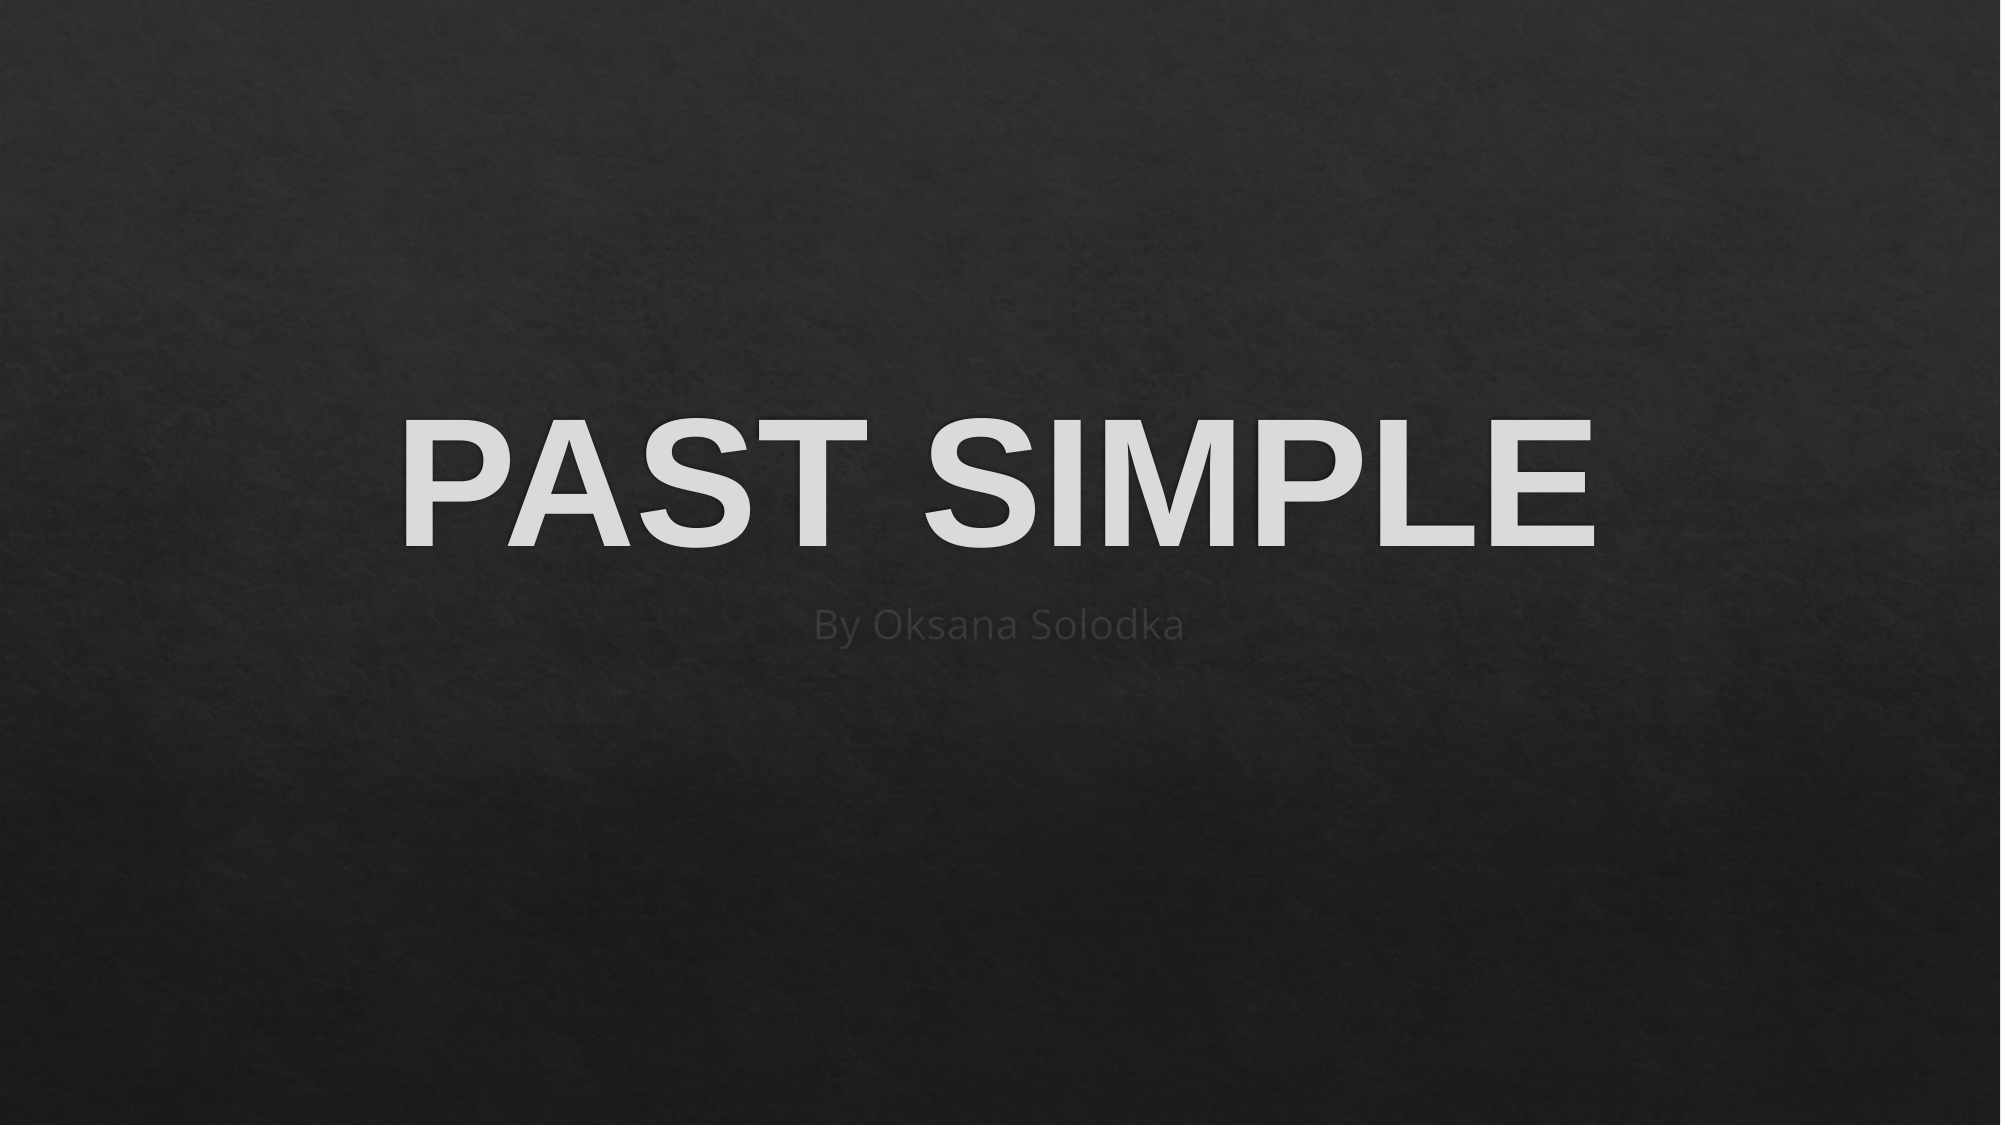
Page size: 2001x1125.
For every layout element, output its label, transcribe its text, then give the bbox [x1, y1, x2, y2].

subtitle By Oksana Solodka [224, 590, 1774, 763]
title PAST SIMPLE [224, 290, 1774, 587]
